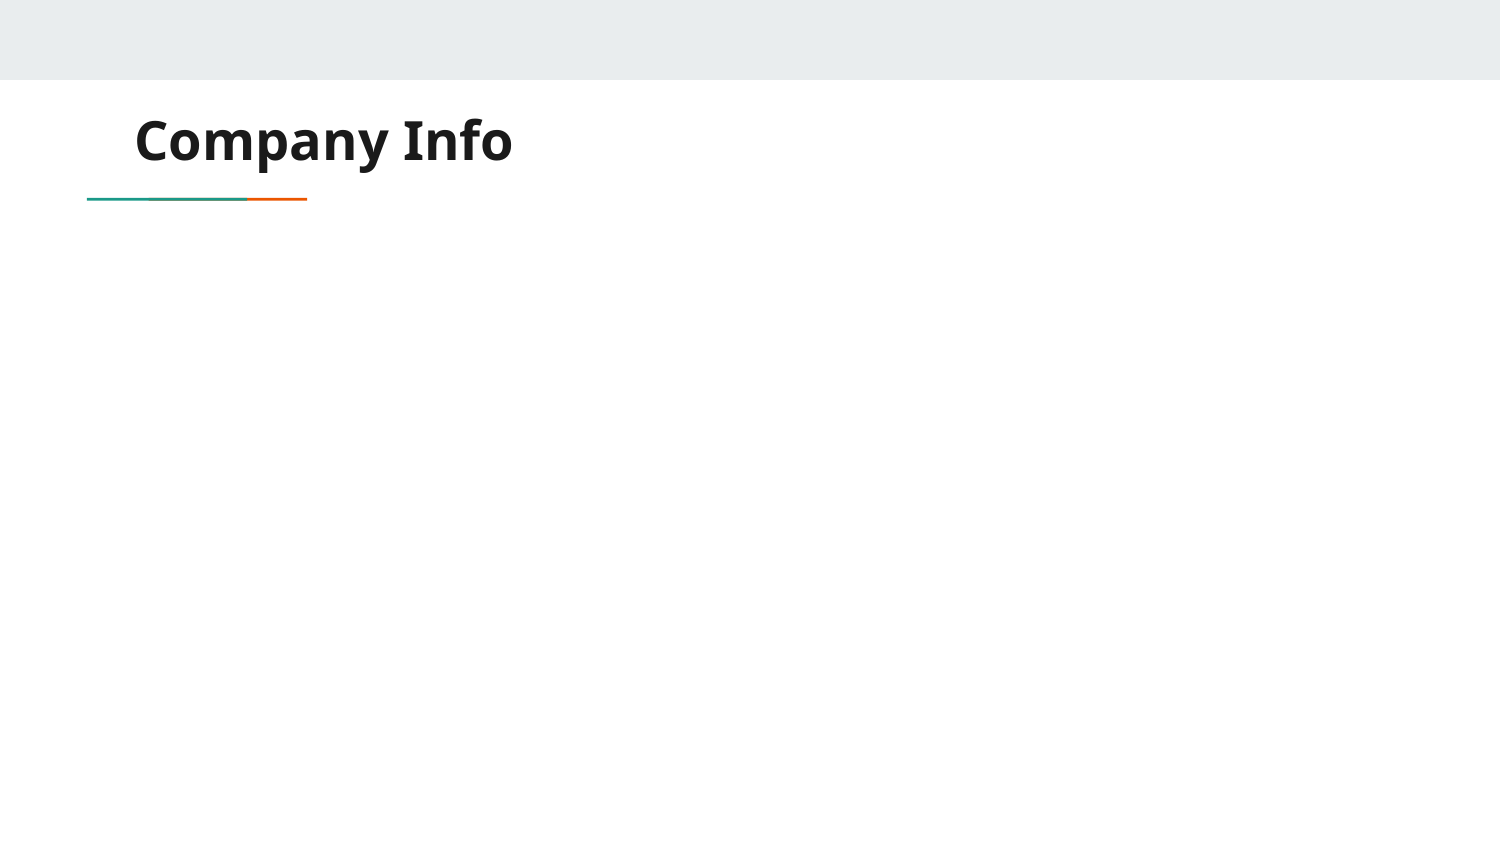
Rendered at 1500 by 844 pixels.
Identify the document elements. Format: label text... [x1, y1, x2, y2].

title Company Info [119, 91, 1381, 180]
